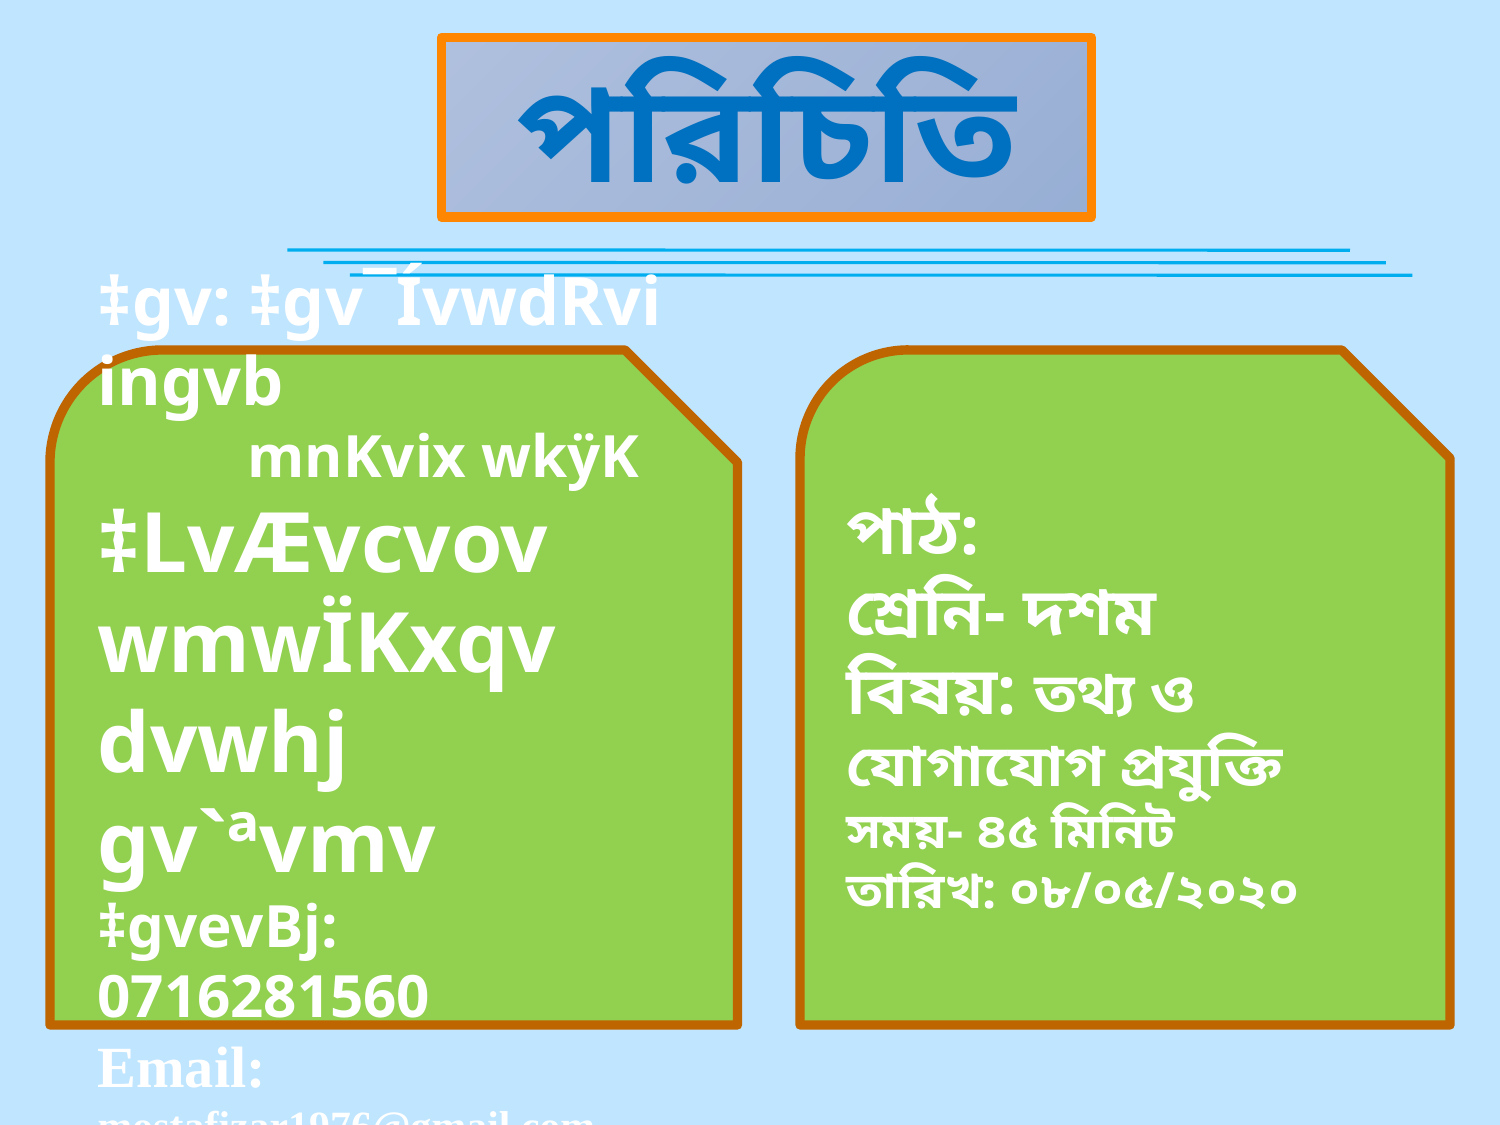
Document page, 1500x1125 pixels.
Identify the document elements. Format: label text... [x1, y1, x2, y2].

text_box ‡gv: ‡gv¯ÍvwdRvi ingvb mnKvix wkÿK ‡LvÆvcvov wmwÏKxqv dvwhj gv`ªvmv ‡gvevBj: 0716281560 Email: mostafizar1976@gmail.com [48, 348, 739, 1026]
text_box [287, 249, 1413, 276]
text_box পাঠ: শ্রেনি- দশম বিষয়: তথ্য ও যোগাযোগ প্রযুক্তি সময়- ৪৫ মিনিট তারিখ: ০৮/০৫/২০২০ [798, 348, 1452, 1026]
text_box পরিচিতি [441, 37, 1092, 218]
